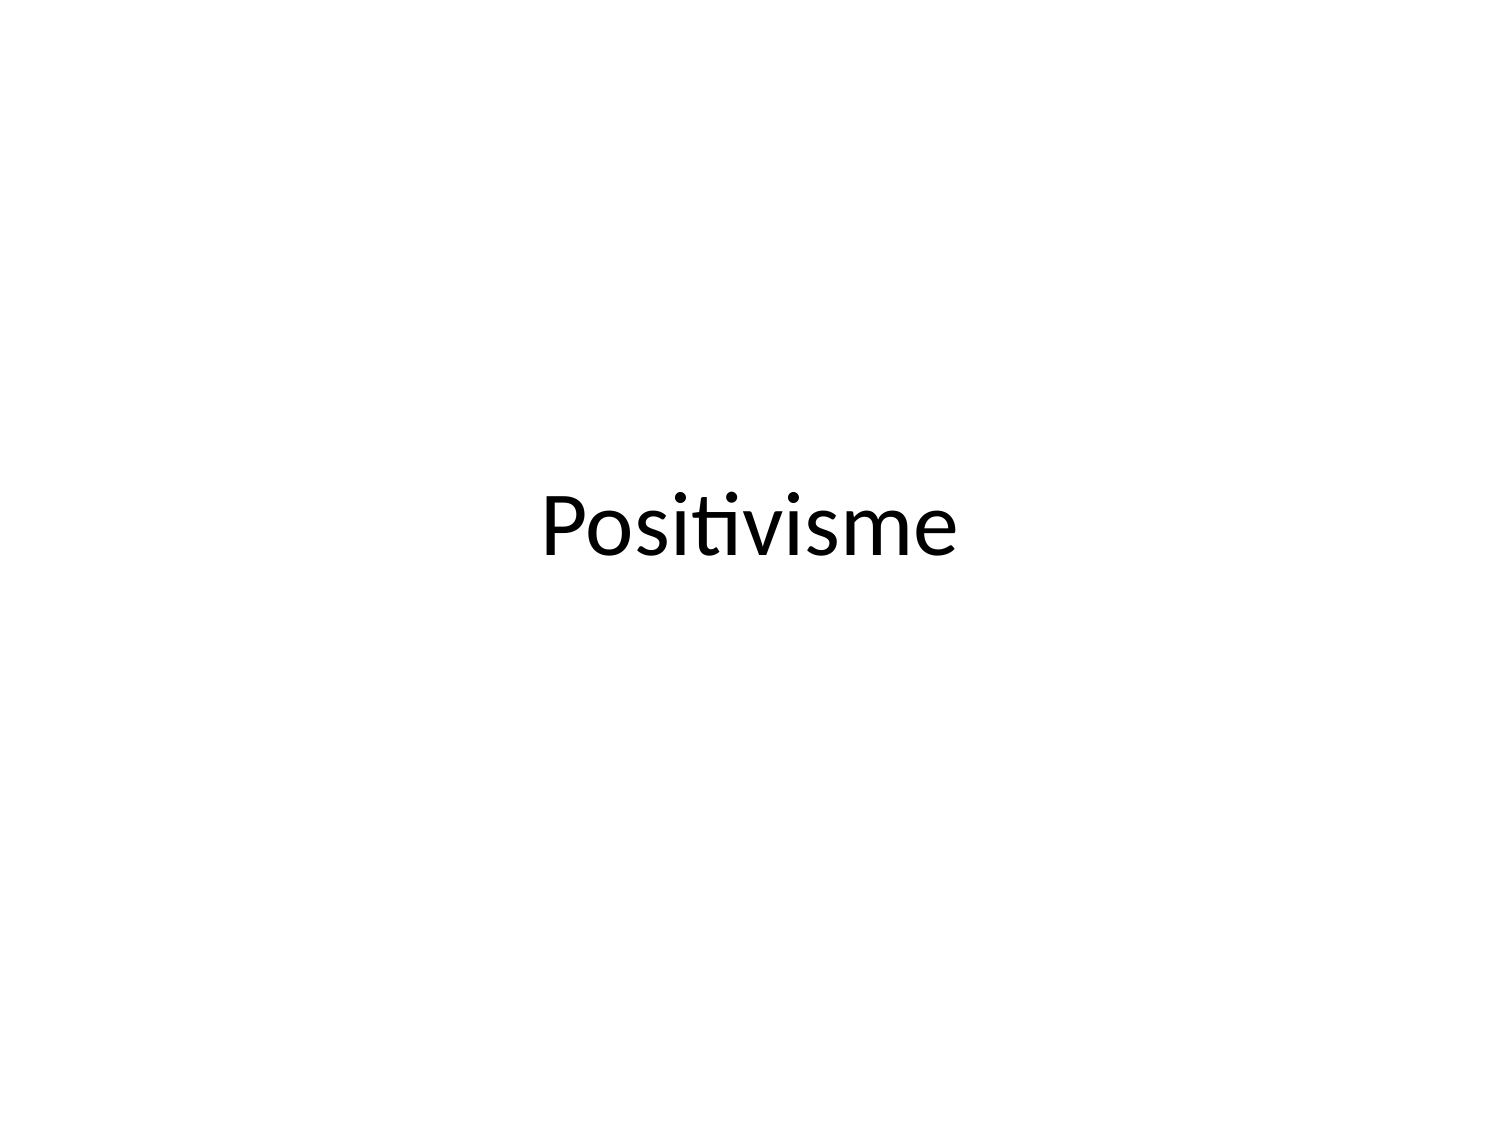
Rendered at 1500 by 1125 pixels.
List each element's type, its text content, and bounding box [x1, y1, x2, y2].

title Positivisme [75, 425, 1425, 613]
